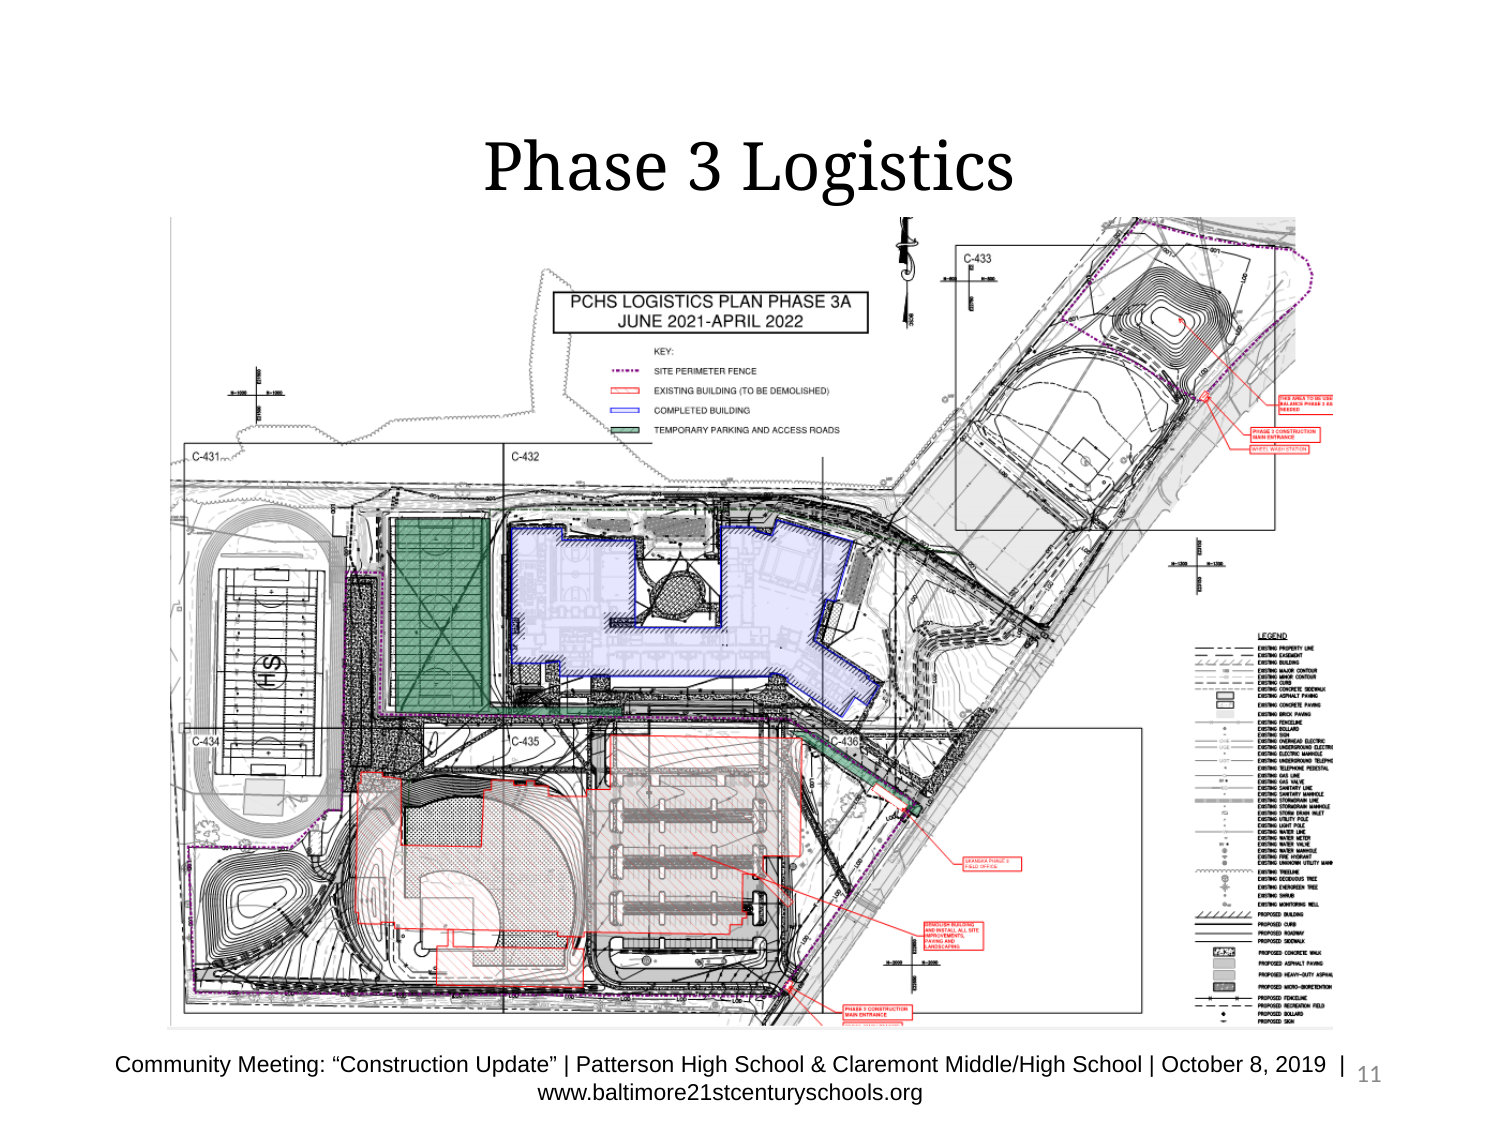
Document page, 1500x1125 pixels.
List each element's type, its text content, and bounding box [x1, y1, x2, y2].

picture [167, 216, 1333, 1030]
text_box Community Meeting: “Construction Update” | Patterson High School & Claremont Middle/High School | October 8, 2019 | www.baltimore21stcenturyschools.org [45, 1042, 1416, 1103]
title Phase 3 Logistics [103, 59, 1397, 278]
